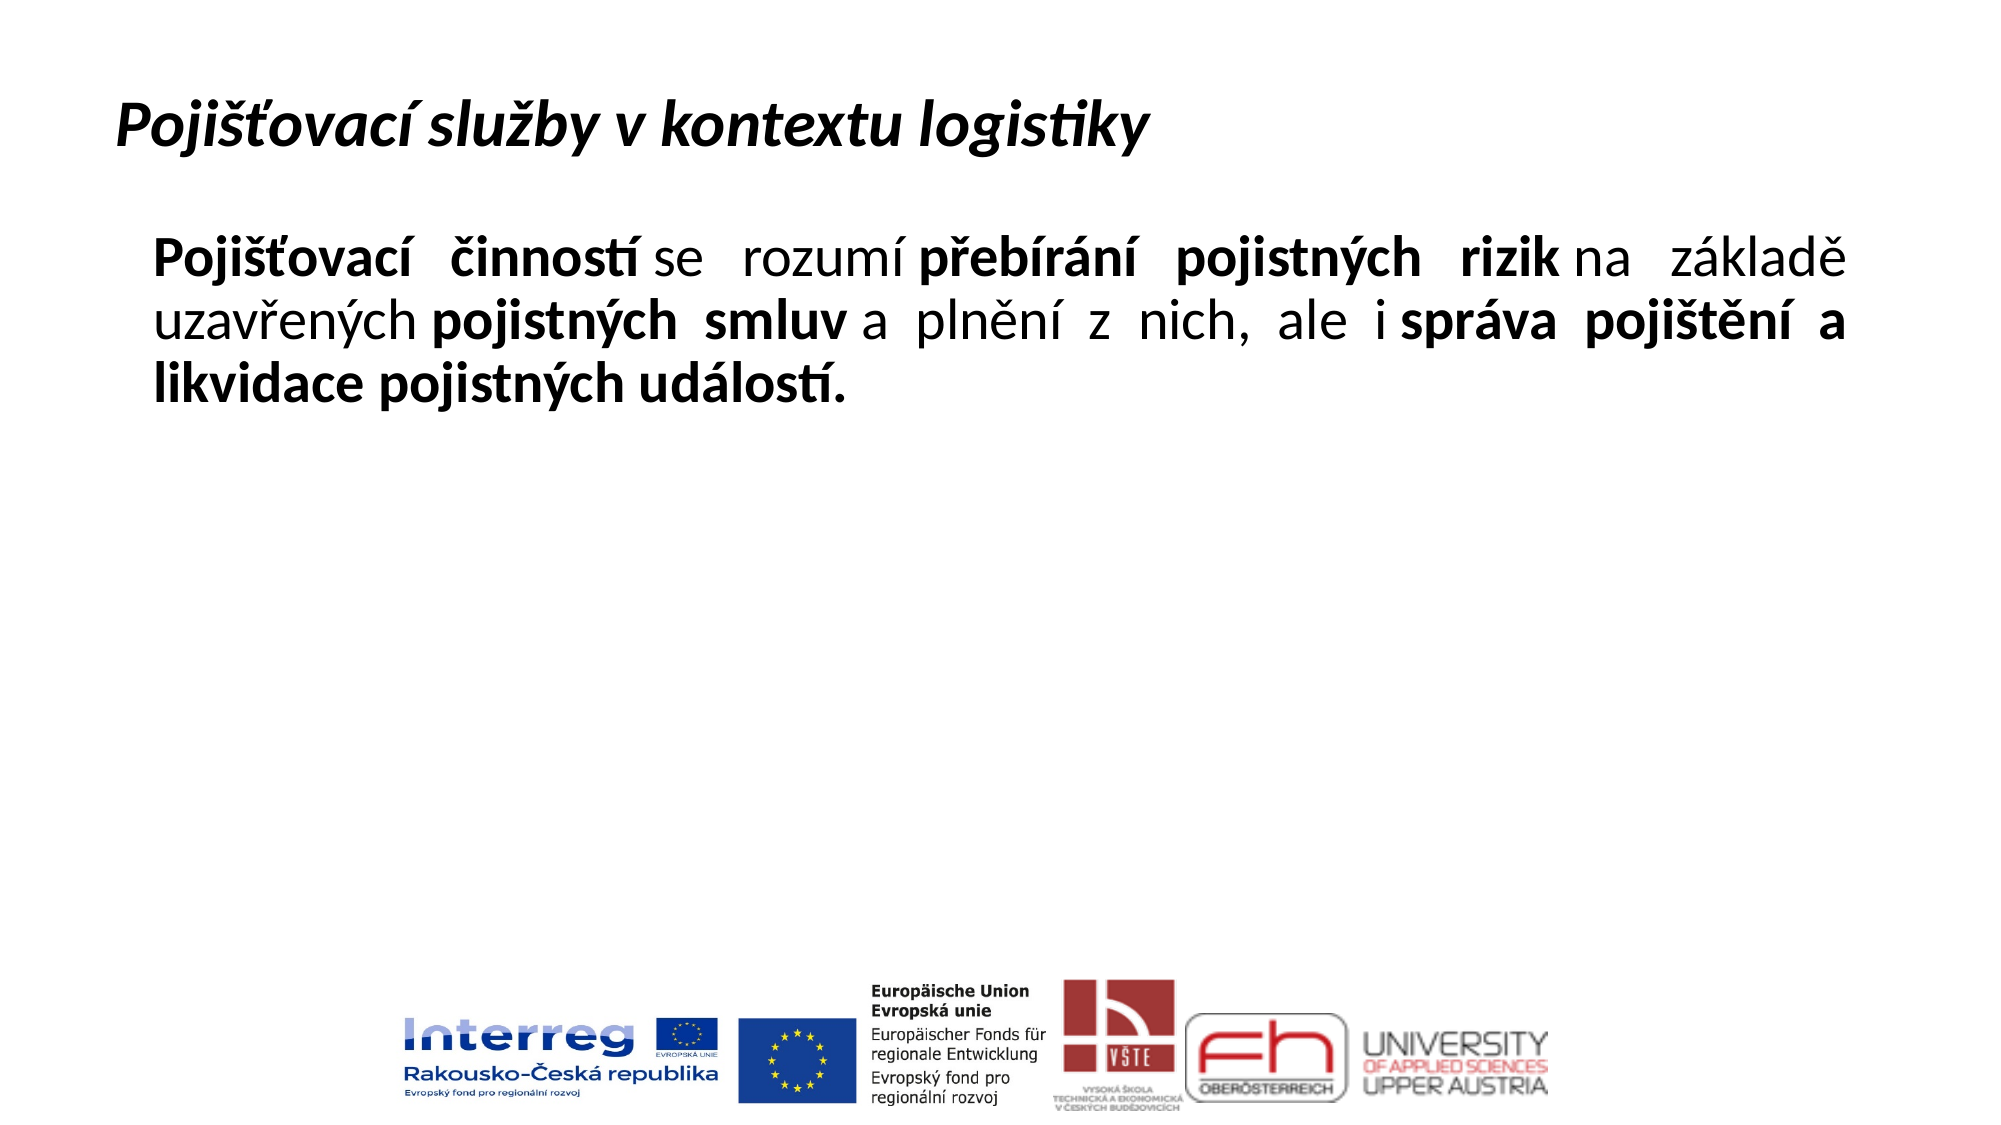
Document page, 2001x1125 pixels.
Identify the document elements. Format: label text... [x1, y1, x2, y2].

picture [374, 984, 1046, 1125]
picture [1053, 979, 1184, 1111]
list Pojišťovací služby v kontextu logistiky Pojišťovací činností se rozumí přebírání pojistných rizik na základě uzavřených pojistných smluv a plnění z nich, ale i správa pojištění a likvidace pojistných událostí. [100, 80, 1863, 1014]
picture [1185, 1013, 1548, 1103]
